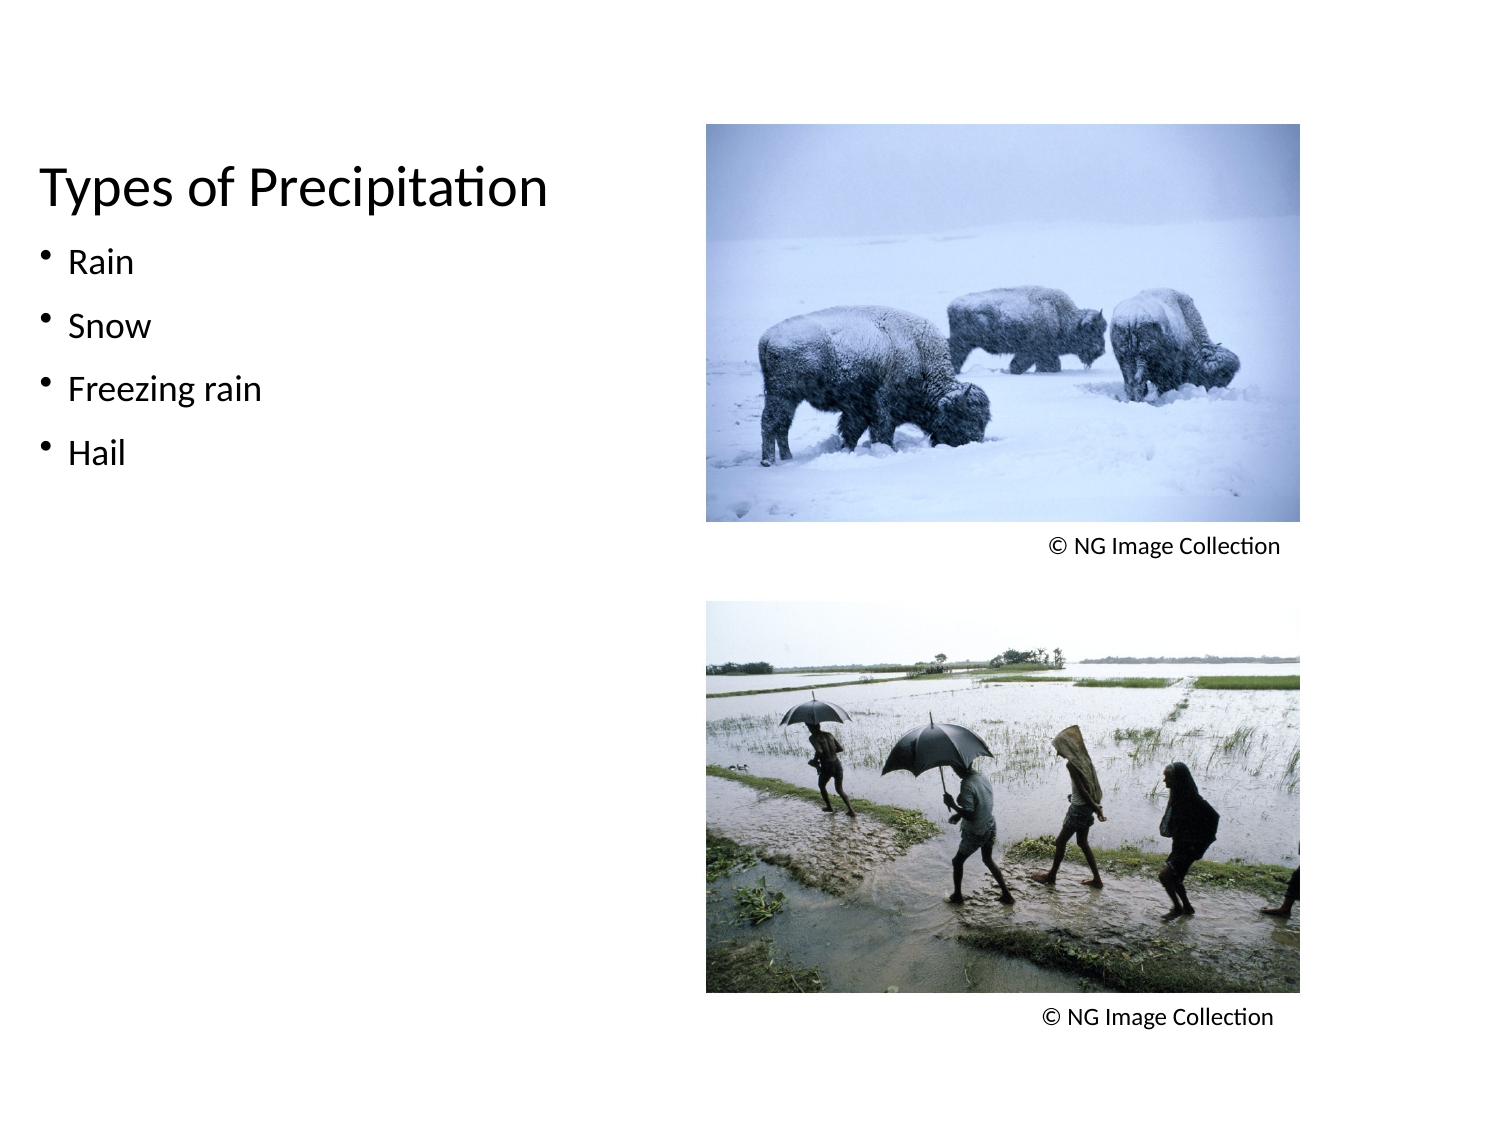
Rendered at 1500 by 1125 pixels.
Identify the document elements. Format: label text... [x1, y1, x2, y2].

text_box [702, 120, 1310, 569]
text_box Types of Precipitation Rain Snow Freezing rain Hail [24, 140, 763, 590]
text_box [702, 597, 1304, 1039]
